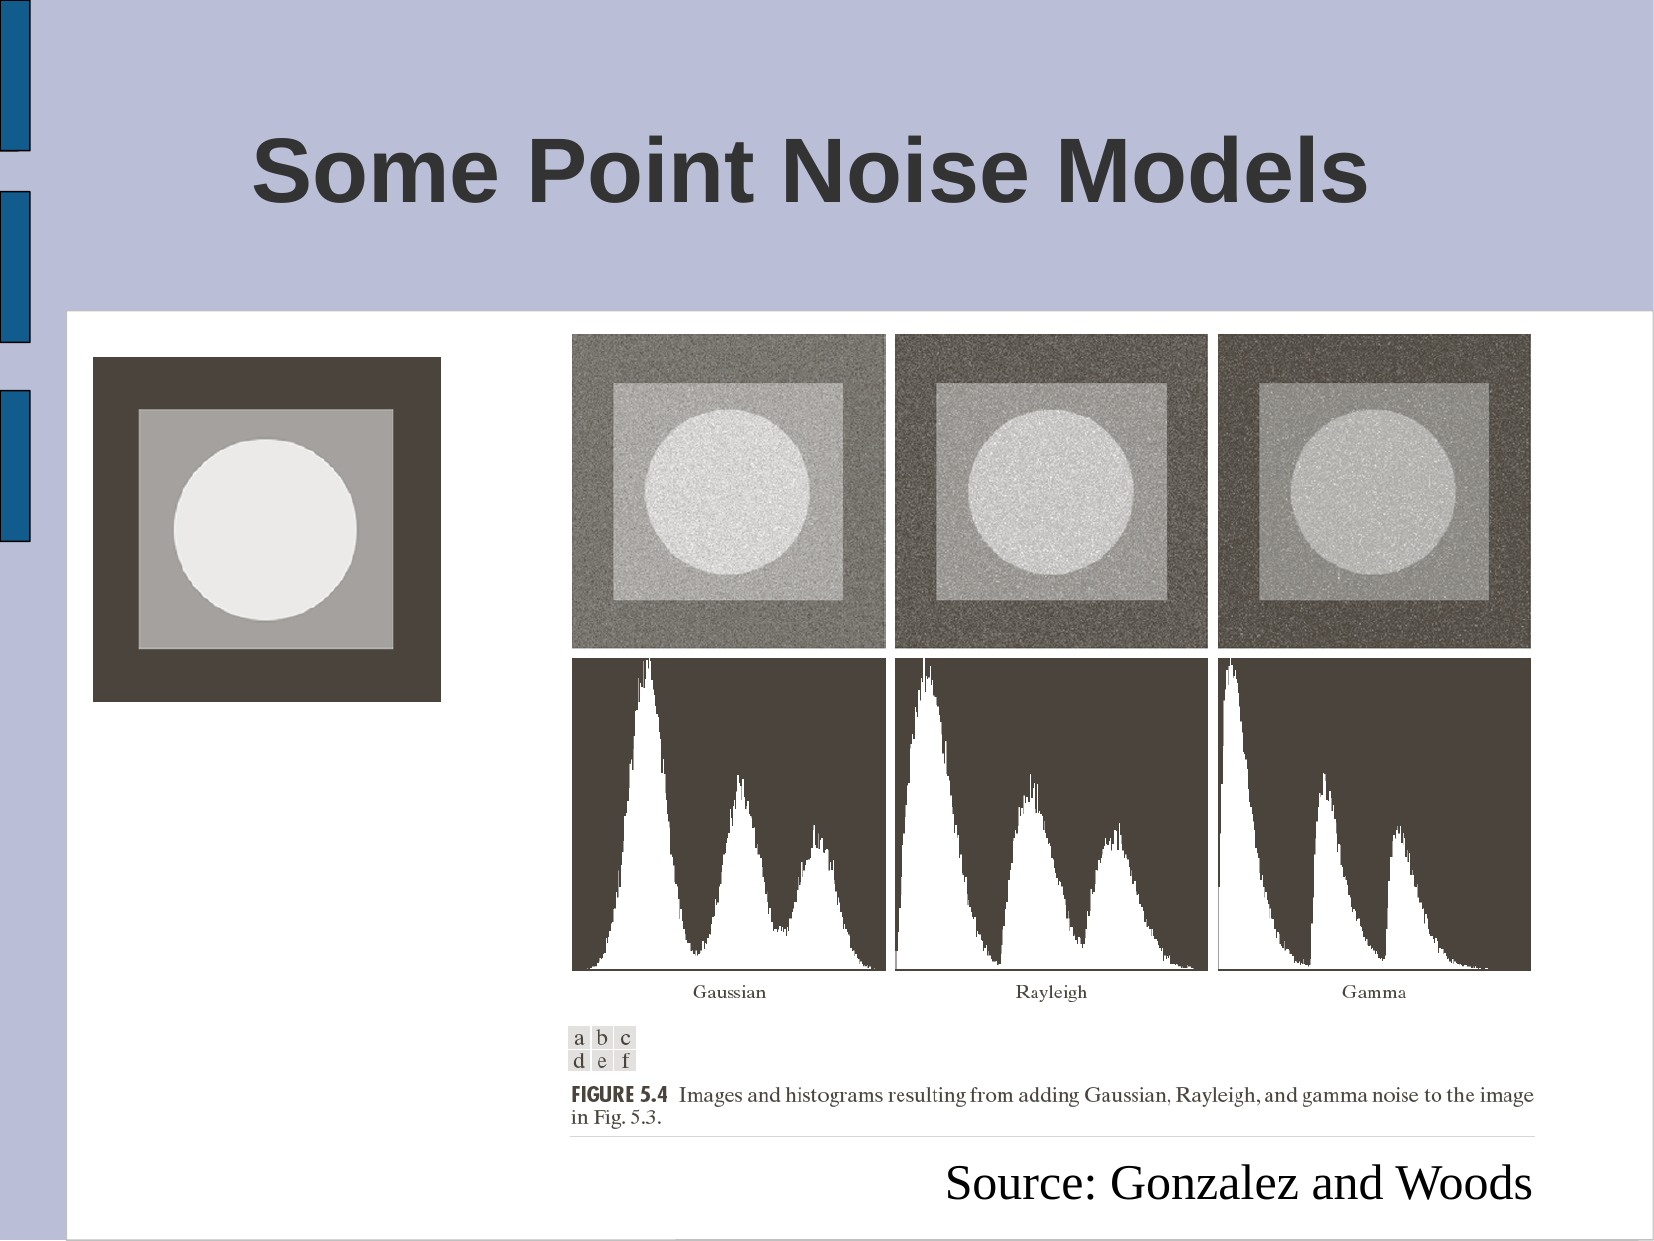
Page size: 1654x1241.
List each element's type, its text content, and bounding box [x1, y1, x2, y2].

text_box Source: Gonzalez and Woods [944, 1151, 1565, 1208]
title Some Point Noise Models [118, 64, 1506, 273]
picture [566, 330, 1537, 1140]
picture [88, 354, 446, 702]
